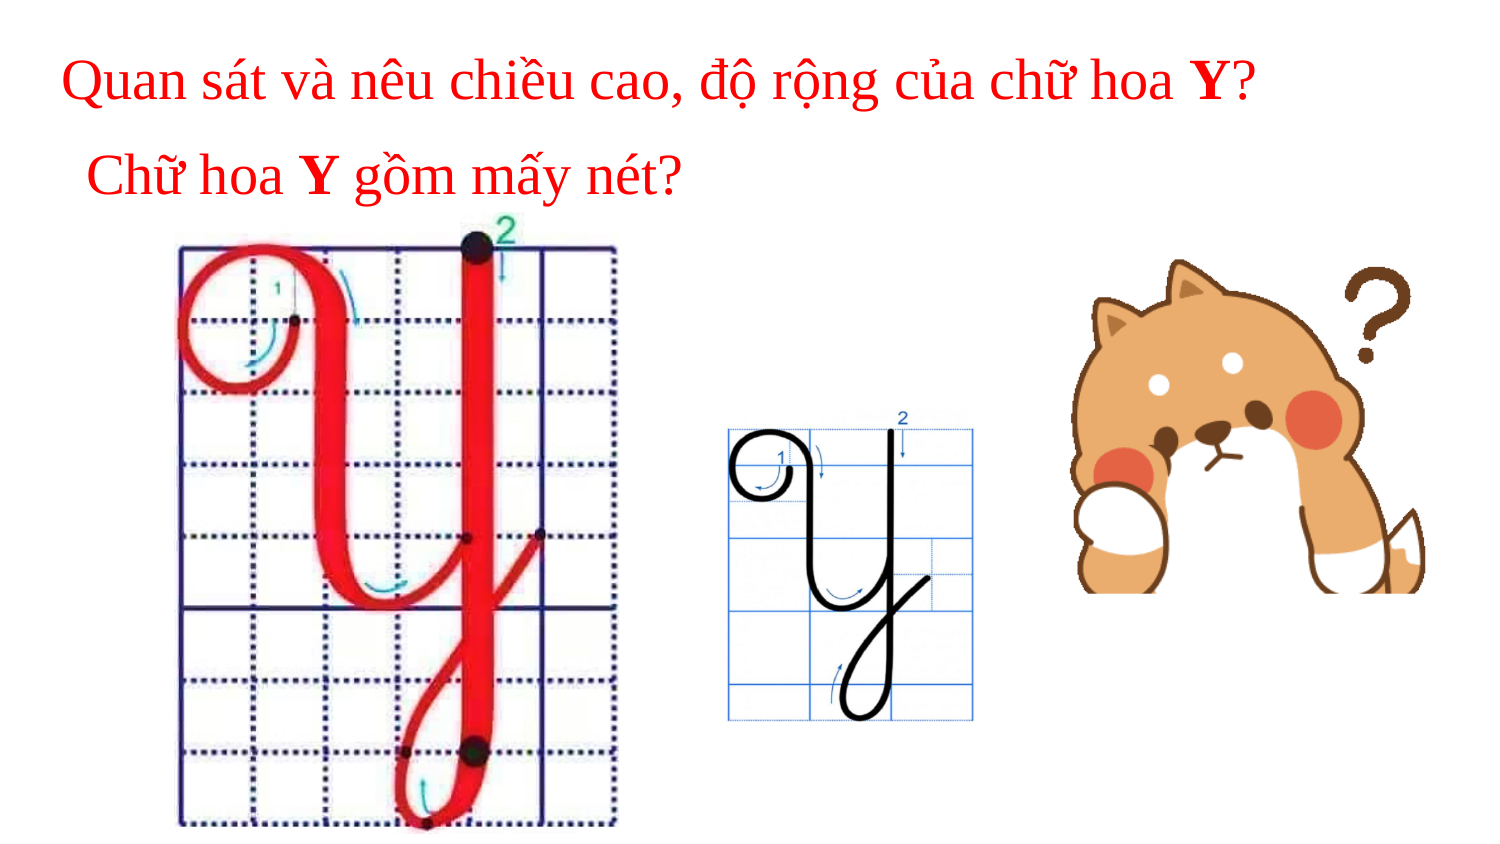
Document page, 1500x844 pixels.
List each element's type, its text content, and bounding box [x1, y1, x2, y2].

text_box Quan sát và nêu chiều cao, độ rộng của chữ hoa Y? [50, 35, 1375, 117]
text_box Chữ hoa Y gồm mấy nét? [74, 130, 1075, 212]
picture [1037, 234, 1466, 613]
picture [174, 212, 619, 834]
picture [725, 409, 975, 722]
